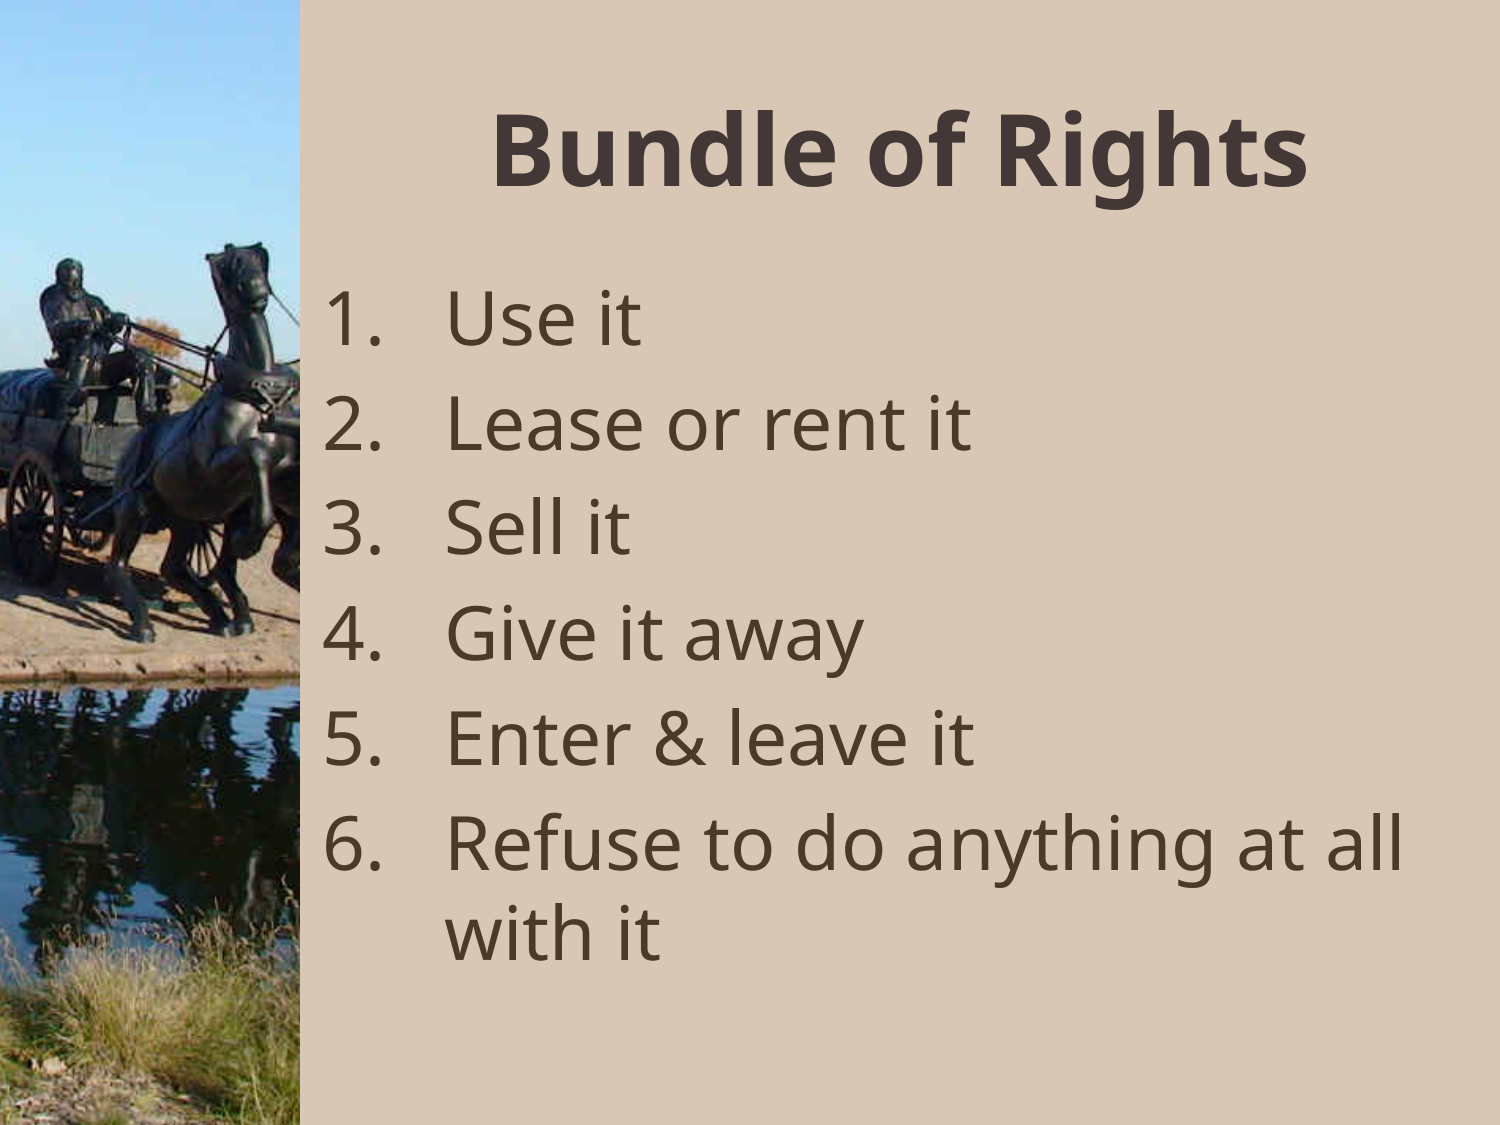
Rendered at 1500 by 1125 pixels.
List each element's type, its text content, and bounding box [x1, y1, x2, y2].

picture [0, 0, 300, 1125]
list Use it Lease or rent it Sell it Give it away Enter & leave it Refuse to do anything at all with it [307, 262, 1485, 1125]
title Bundle of Rights [298, 52, 1500, 240]
